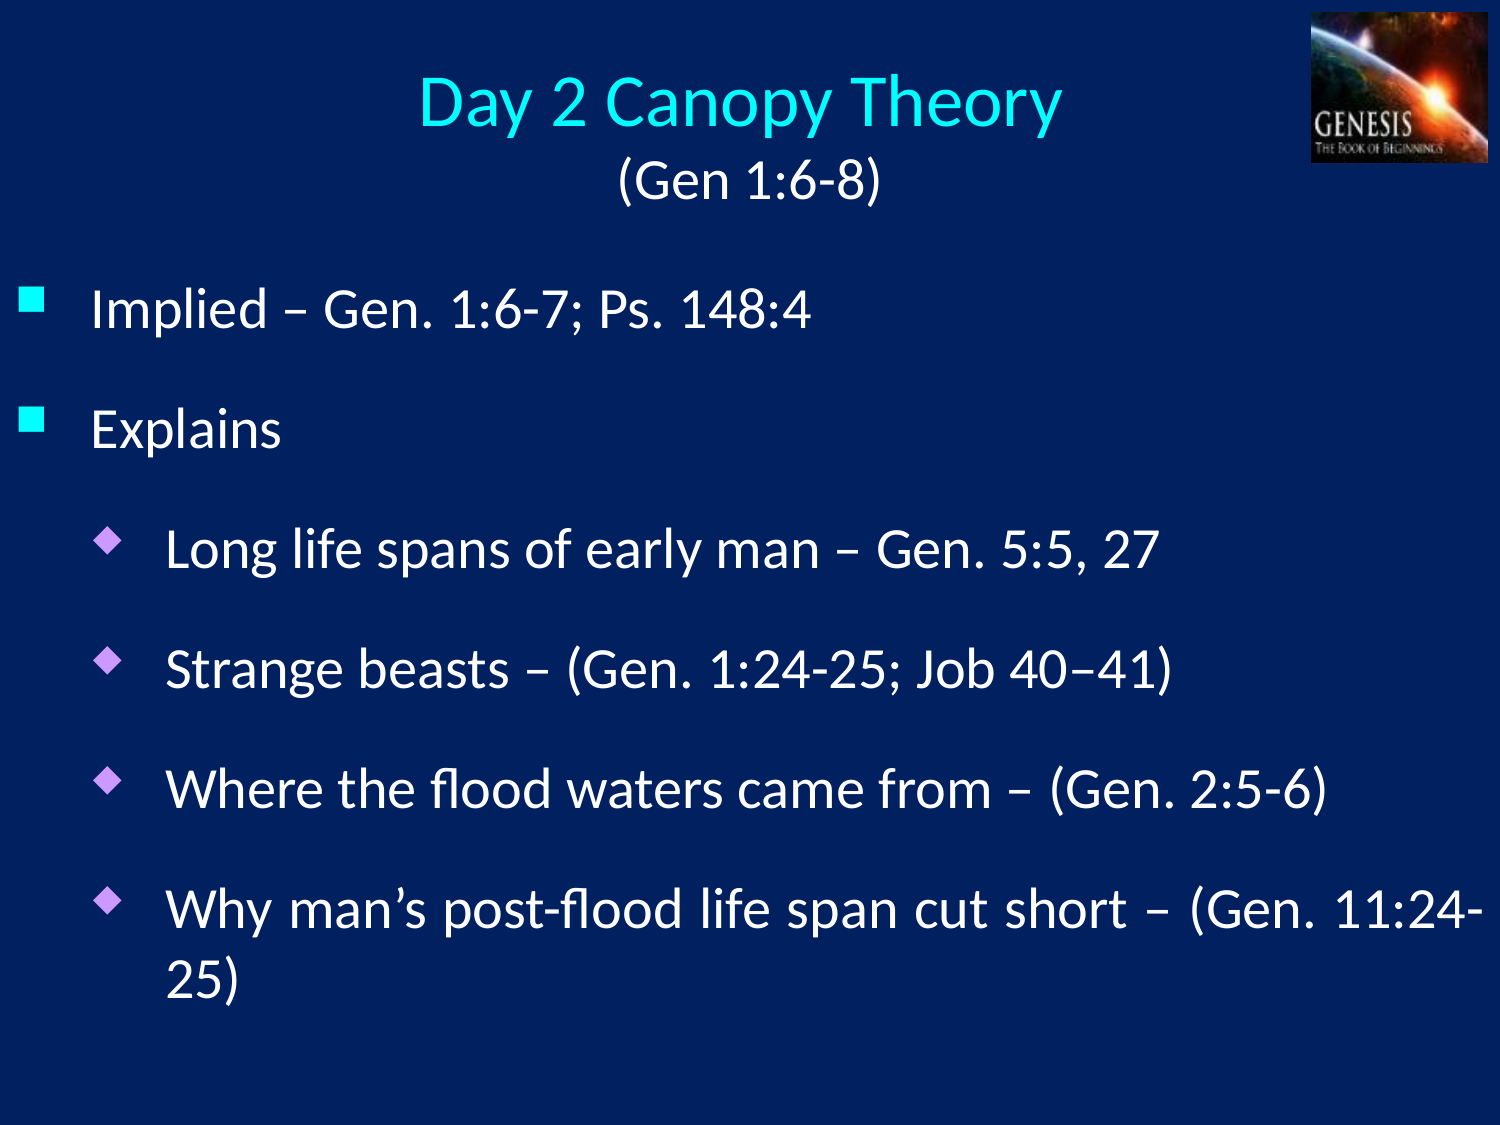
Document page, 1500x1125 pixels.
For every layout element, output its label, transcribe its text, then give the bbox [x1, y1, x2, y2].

title Day 2 Canopy Theory (Gen 1:6-8) [218, 37, 1282, 225]
list Implied – Gen. 1:6-7; Ps. 148:4 Explains Long life spans of early man – Gen. 5:5, 27 Strange beasts – (Gen. 1:24-25; Job 40‒41) Where the flood waters came from – (Gen. 2:5-6) Why man’s post-flood life span cut short – (Gen. 11:24-25) [0, 262, 1500, 995]
picture [1310, 12, 1488, 163]
